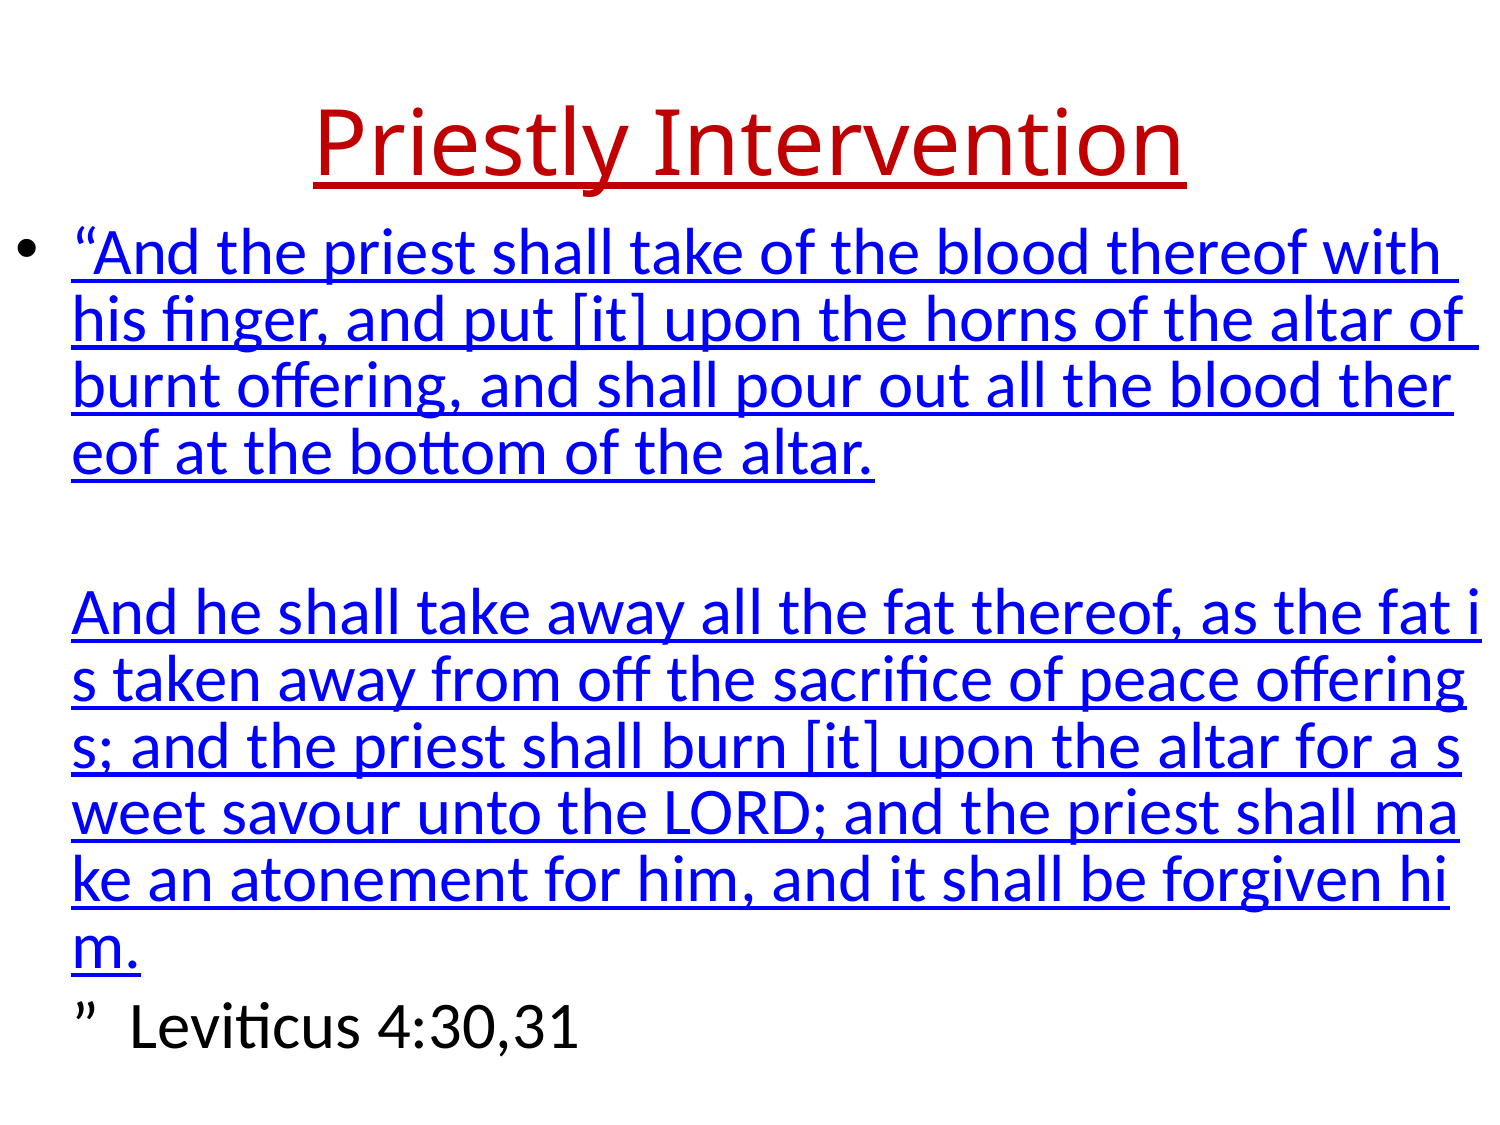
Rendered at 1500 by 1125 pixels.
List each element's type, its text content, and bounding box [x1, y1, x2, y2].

list “And the priest shall take of the blood thereof with his finger, and put [it] upon the horns of the altar of burnt offering, and shall pour out all the blood thereof at the bottom of the altar. And he shall take away all the fat thereof, as the fat is taken away from off the sacrifice of peace offerings; and the priest shall burn [it] upon the altar for a sweet savour unto the LORD; and the priest shall make an atonement for him, and it shall be forgiven him.” Leviticus 4:30,31 [0, 200, 1500, 1125]
title Priestly Intervention [75, 45, 1425, 200]
